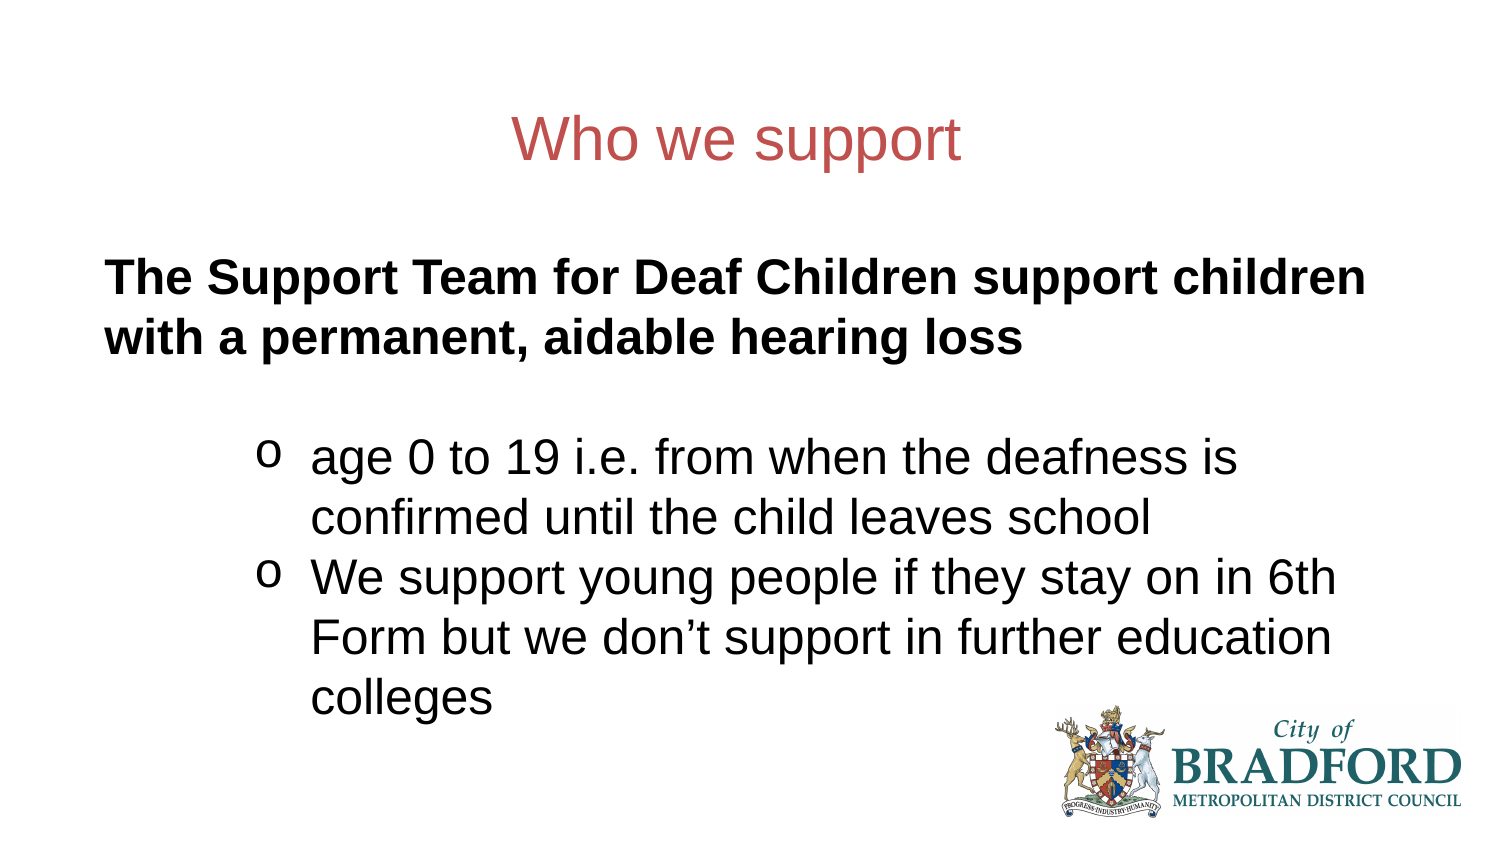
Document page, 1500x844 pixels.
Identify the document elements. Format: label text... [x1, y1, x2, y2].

picture [1055, 705, 1461, 818]
text_box Who we support [89, 72, 1385, 199]
text_box The Support Team for Deaf Children support children with a permanent, aidable hearing loss age 0 to 19 i.e. from when the deafness is confirmed until the child leaves school We support young people if they stay on in 6th Form but we don’t support in further education colleges [89, 237, 1434, 669]
